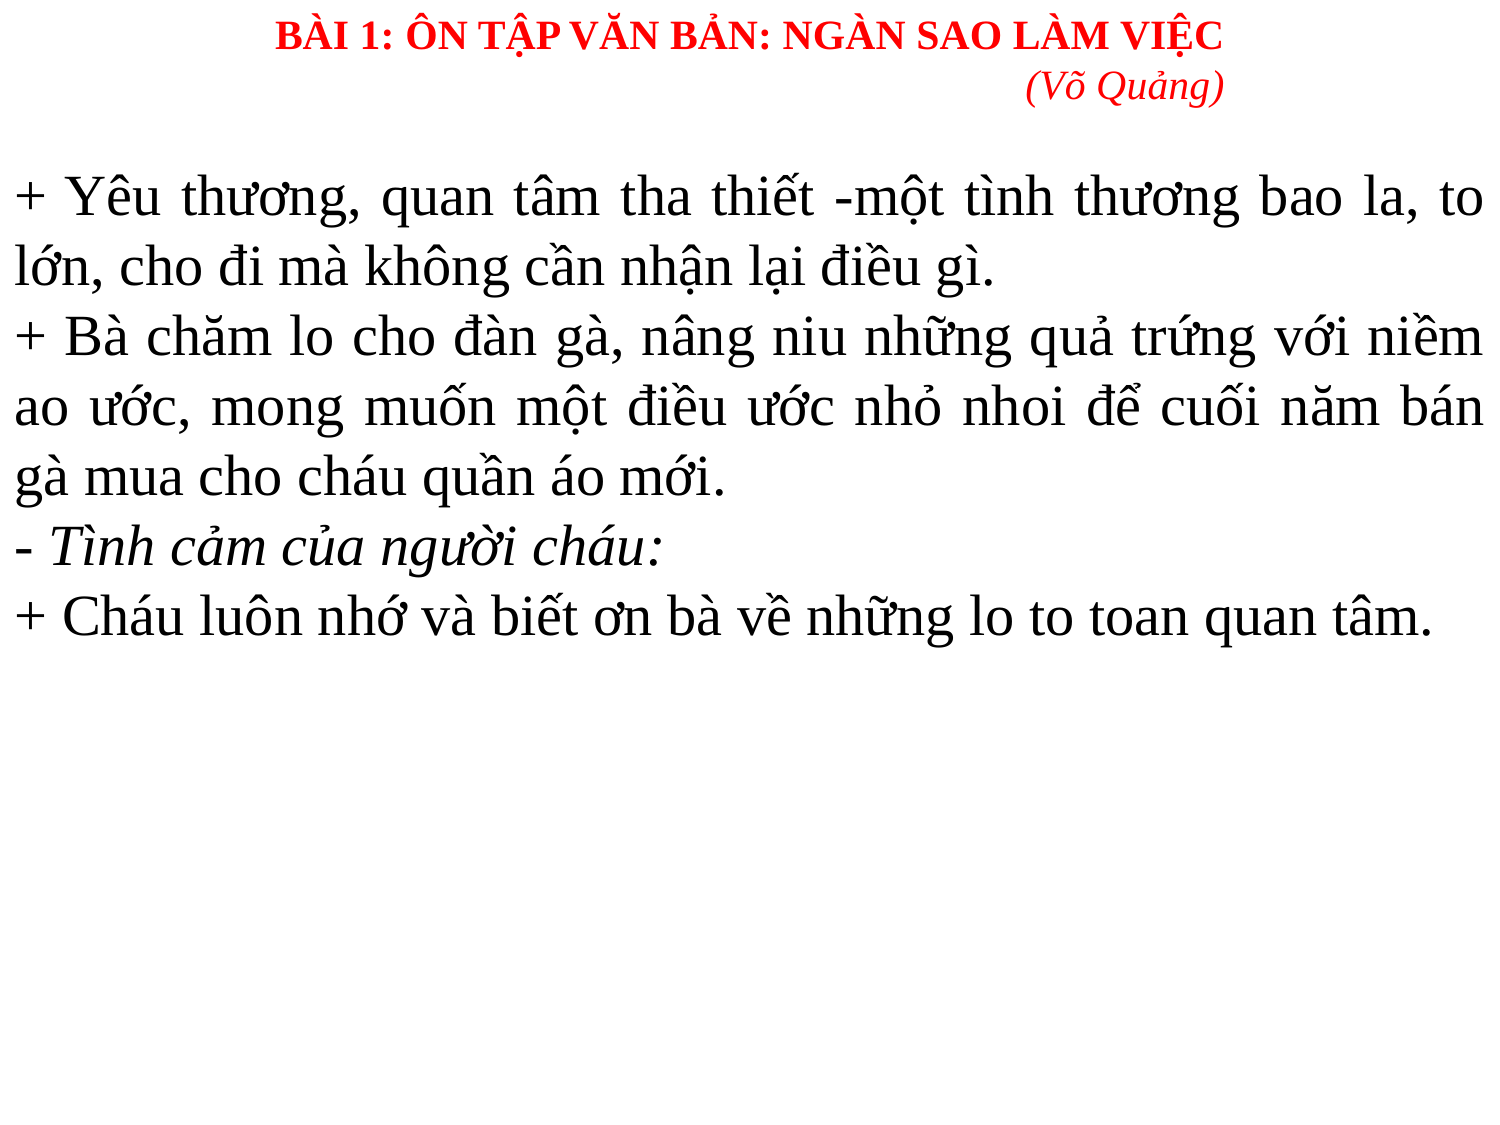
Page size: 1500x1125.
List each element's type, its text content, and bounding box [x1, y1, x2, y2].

text_box + Yêu thương, quan tâm tha thiết -một tình thương bao la, to lớn, cho đi mà không cần nhận lại điều gì. + Bà chăm lo cho đàn gà, nâng niu những quả trứng với niềm ao ước, mong muốn một điều ước nhỏ nhoi để cuối năm bán gà mua cho cháu quần áo mới. - Tình cảm của người cháu: + Cháu luôn nhớ và biết ơn bà về những lo to toan quan tâm. [0, 149, 1500, 700]
text_box BÀI 1: ÔN TẬP VĂN BẢN: NGÀN SAO LÀM VIỆC (Võ Quảng) [0, 0, 1500, 149]
